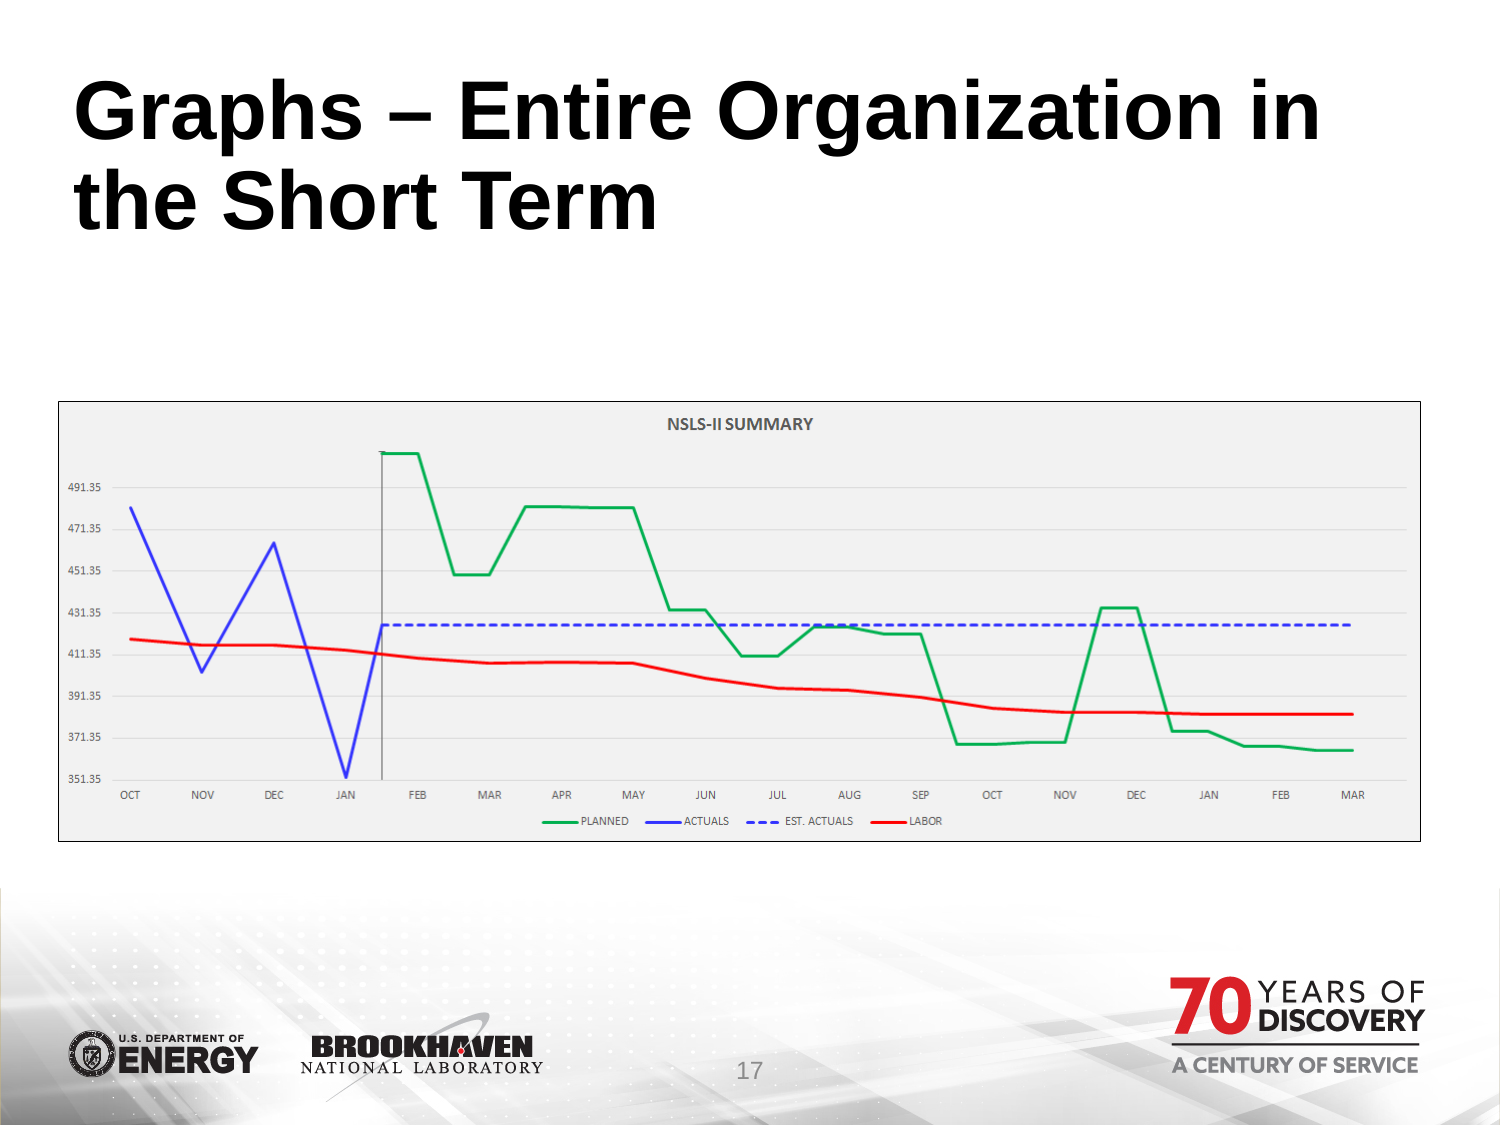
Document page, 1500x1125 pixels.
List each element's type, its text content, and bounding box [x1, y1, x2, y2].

slide_number 17 [581, 1039, 919, 1100]
picture [0, 0, 1500, 1125]
title Graphs – Entire Organization in the Short Term [58, 59, 1425, 278]
